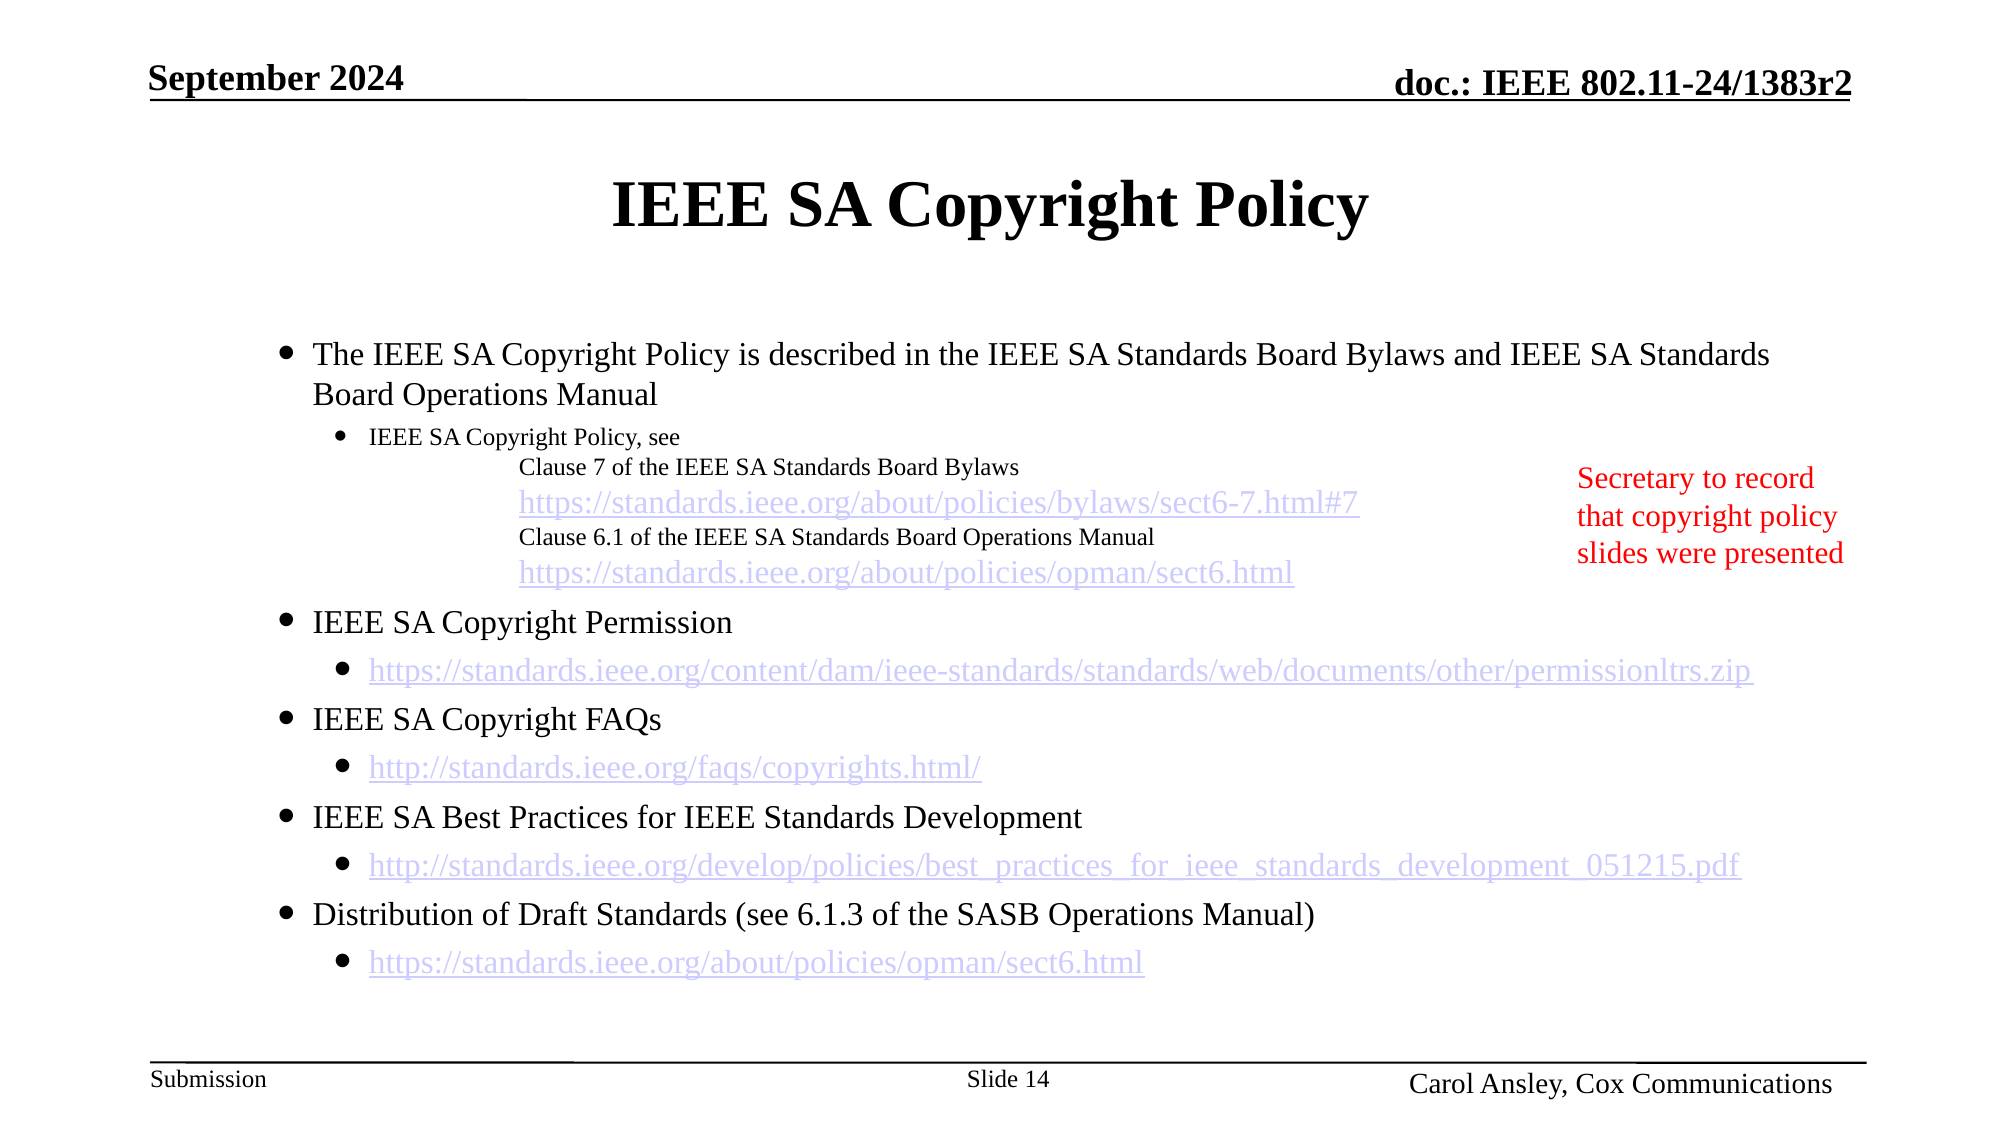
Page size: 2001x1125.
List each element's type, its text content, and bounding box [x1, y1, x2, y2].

text_box Secretary to record that copyright policy slides were presented [1562, 449, 1882, 577]
slide_number Slide 14 [950, 1061, 1067, 1123]
list The IEEE SA Copyright Policy is described in the IEEE SA Standards Board Bylaws and IEEE SA Standards Board Operations Manual IEEE SA Copyright Policy, see Clause 7 of the IEEE SA Standards Board Bylaws https://standards.ieee.org/about/policies/bylaws/sect6-7.html#7 Clause 6.1 of the IEEE SA Standards Board Operations Manual https://standards.ieee.org/about/policies/opman/sect6.html IEEE SA Copyright Permission https://standards.ieee.org/content/dam/ieee-standards/standards/web/documents/other/permissionltrs.zip IEEE SA Copyright FAQs http://standards.ieee.org/faqs/copyrights.html/ IEEE SA Best Practices for IEEE Standards Development http://standards.ieee.org/develop/policies/best_practices_for_ieee_standards_development_051215.pdf Distribution of Draft Standards (see 6.1.3 of the SASB Operations Manual) https://standards.ieee.org/about/policies/opman/sect6.html [149, 324, 1850, 1000]
title IEEE SA Copyright Policy [149, 112, 1850, 288]
